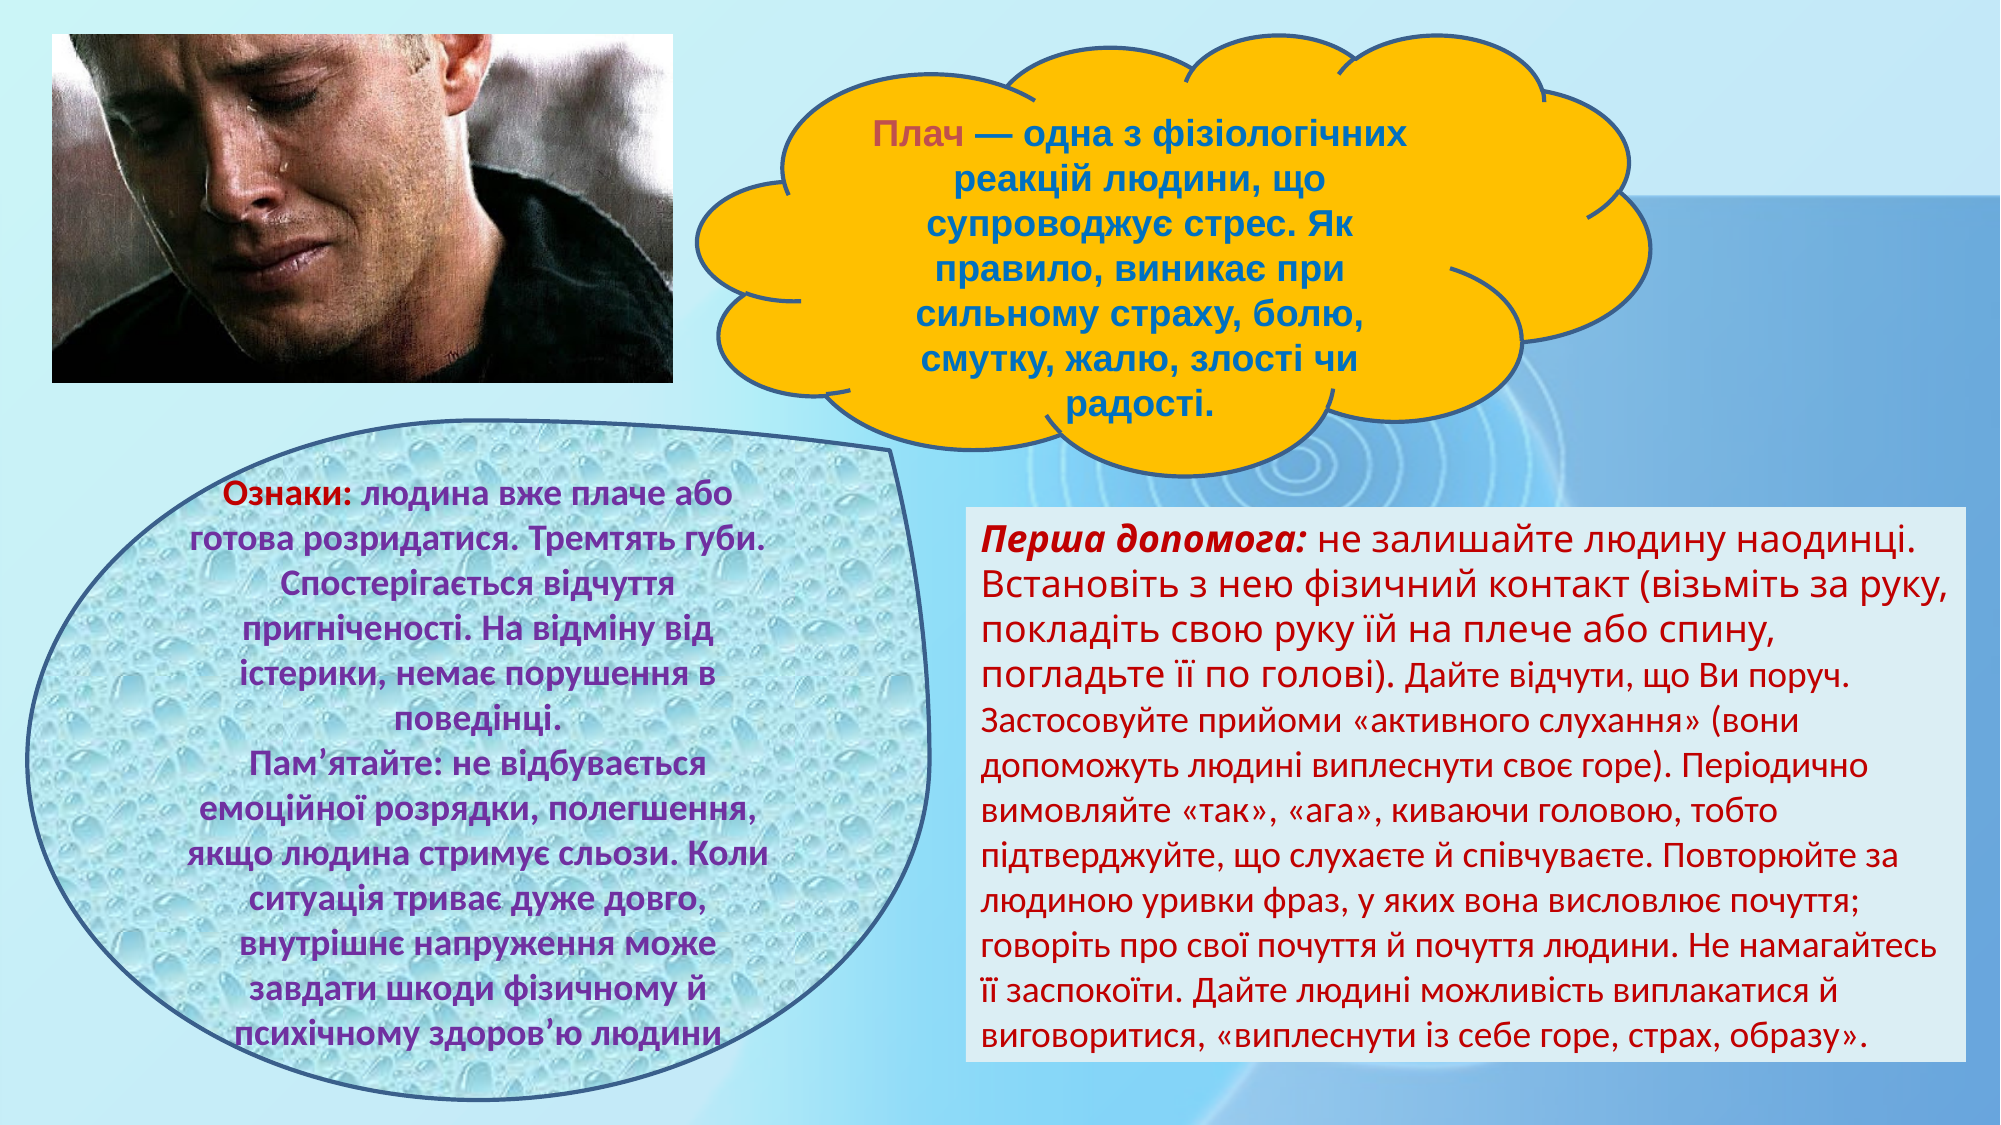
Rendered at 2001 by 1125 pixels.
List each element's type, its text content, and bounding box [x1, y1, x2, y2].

text_box Ознаки: людина вже плаче або готова розридатися. Тремтять губи. Спостерігається відчуття пригніченості. На відміну від істерики, немає порушення в поведінці. Пам’ятайте: не відбувається емоційної розрядки, полегшення, якщо людина стримує сльози. Коли ситуація триває дуже довго, внутрішнє напруження може завдати шкоди фізичному й психічному здоровʼю людини [25, 418, 932, 1103]
text_box Перша допомога: не залишайте людину наодинці. Встановіть з нею фізичний контакт (візьміть за руку, покладіть свою руку їй на плече або спину, погладьте її по голові). Дайте відчути, що Ви поруч. Застосовуйте прийоми «активного слухання» (вони допоможуть людині виплеснути своє горе). Періодично вимовляйте «так», «ага», киваючи головою, тобто підтверджуйте, що слухаєте й співчуваєте. Повторюйте за людиною уривки фраз, у яких вона висловлює почуття; говоріть про свої почуття й почуття людини. Не намагайтесь її заспокоїти. Дайте людині можливість виплакатися й виговоритися, «виплеснути із себе горе, страх, образу». [965, 507, 1966, 1062]
picture [0, 0, 2000, 1125]
text_box Плач — одна з фізіологічних реакцій людини, що супроводжує стрес. Як правило, виникає при сильному страху, болю, смутку, жалю, злості чи радості. [694, 33, 1653, 479]
